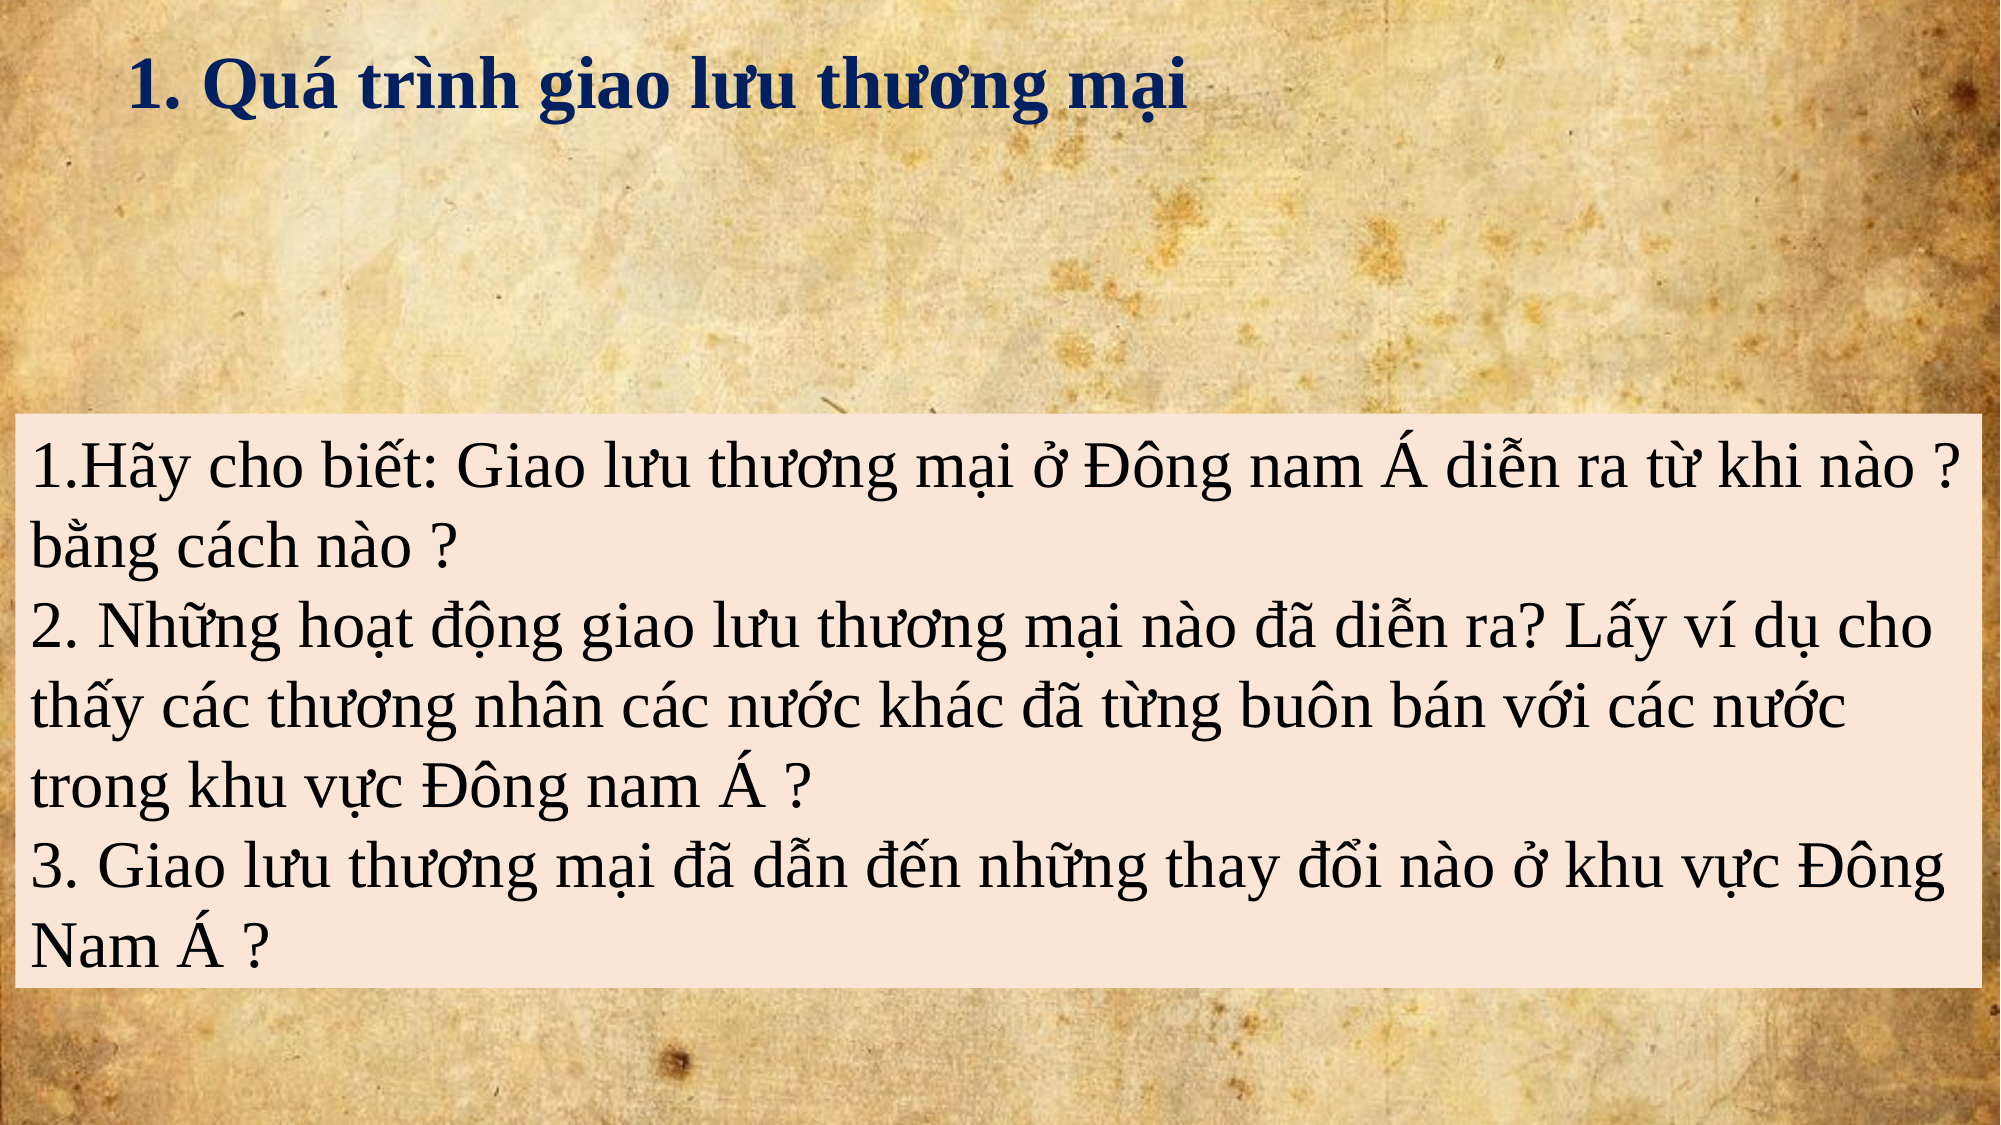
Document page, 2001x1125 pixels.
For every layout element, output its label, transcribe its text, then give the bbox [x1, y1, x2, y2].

text_box 1.Hãy cho biết: Giao lưu thương mại ở Đông nam Á diễn ra từ khi nào ? bằng cách nào ? 2. Những hoạt động giao lưu thương mại nào đã diễn ra? Lấy ví dụ cho thấy các thương nhân các nước khác đã từng buôn bán với các nước trong khu vực Đông nam Á ? 3. Giao lưu thương mại đã dẫn đến những thay đổi nào ở khu vực Đông Nam Á ? [15, 413, 1983, 988]
text_box 1. Quá trình giao lưu thương mại [111, 25, 1316, 131]
picture [0, 0, 2000, 1125]
